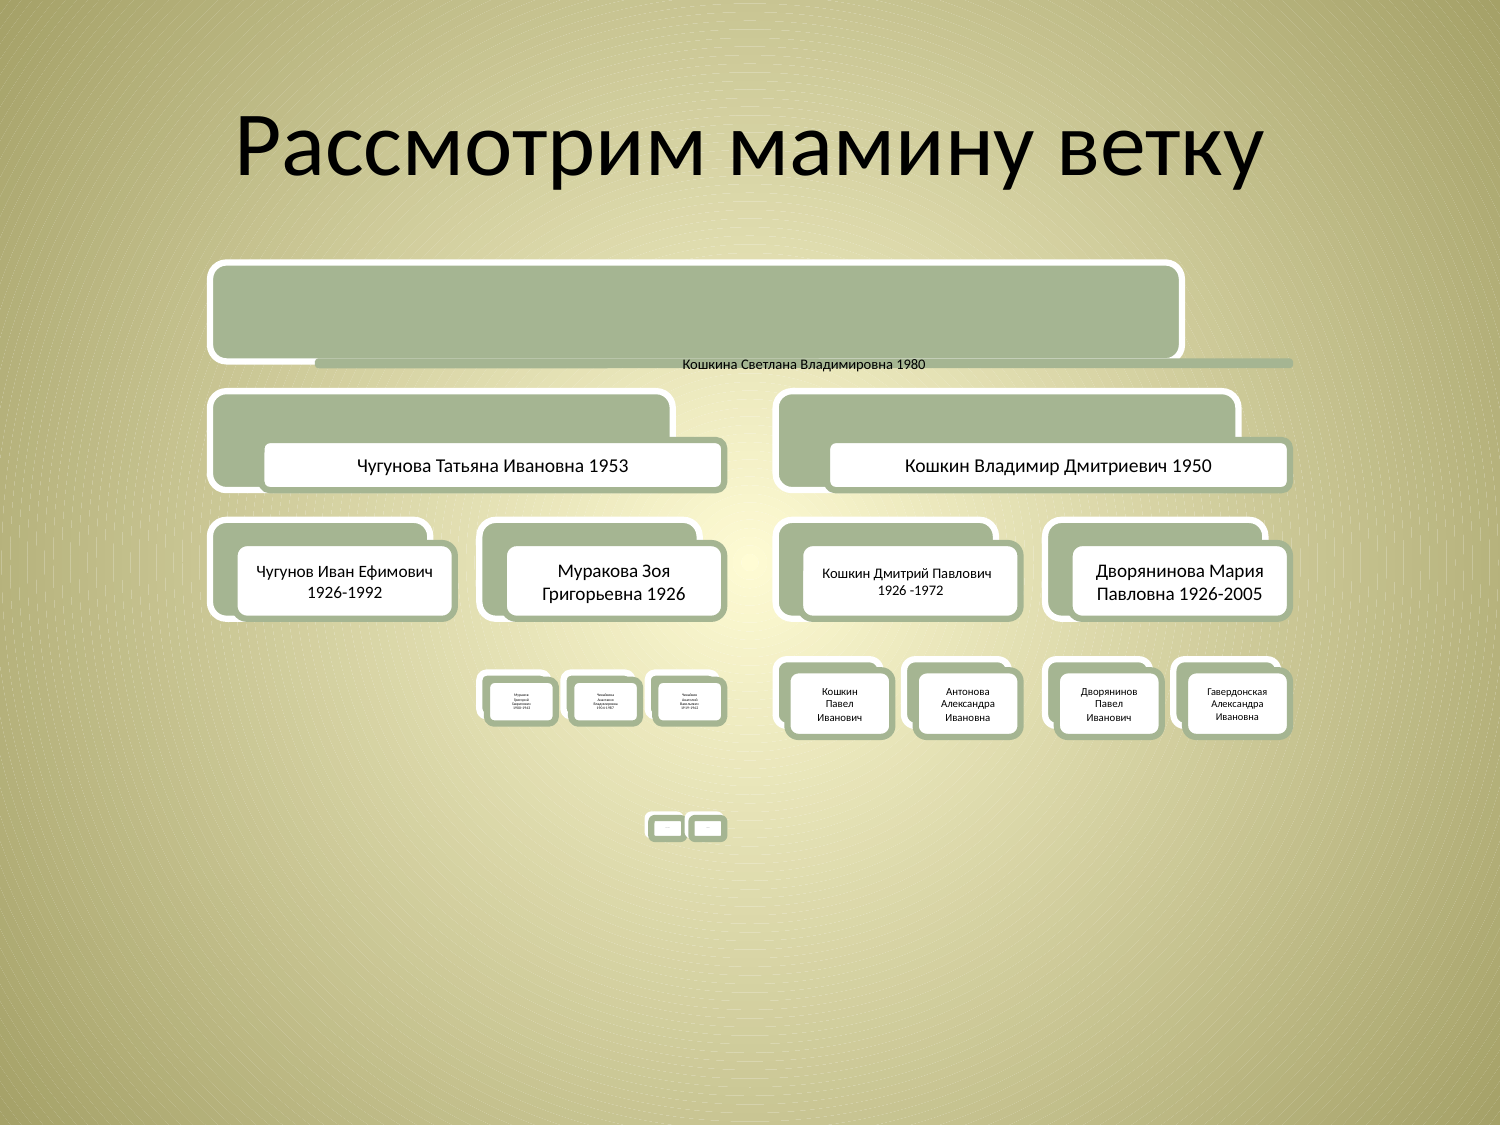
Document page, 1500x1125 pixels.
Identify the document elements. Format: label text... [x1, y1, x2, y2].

title Рассмотрим мамину ветку [75, 45, 1425, 233]
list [77, 265, 1424, 1003]
